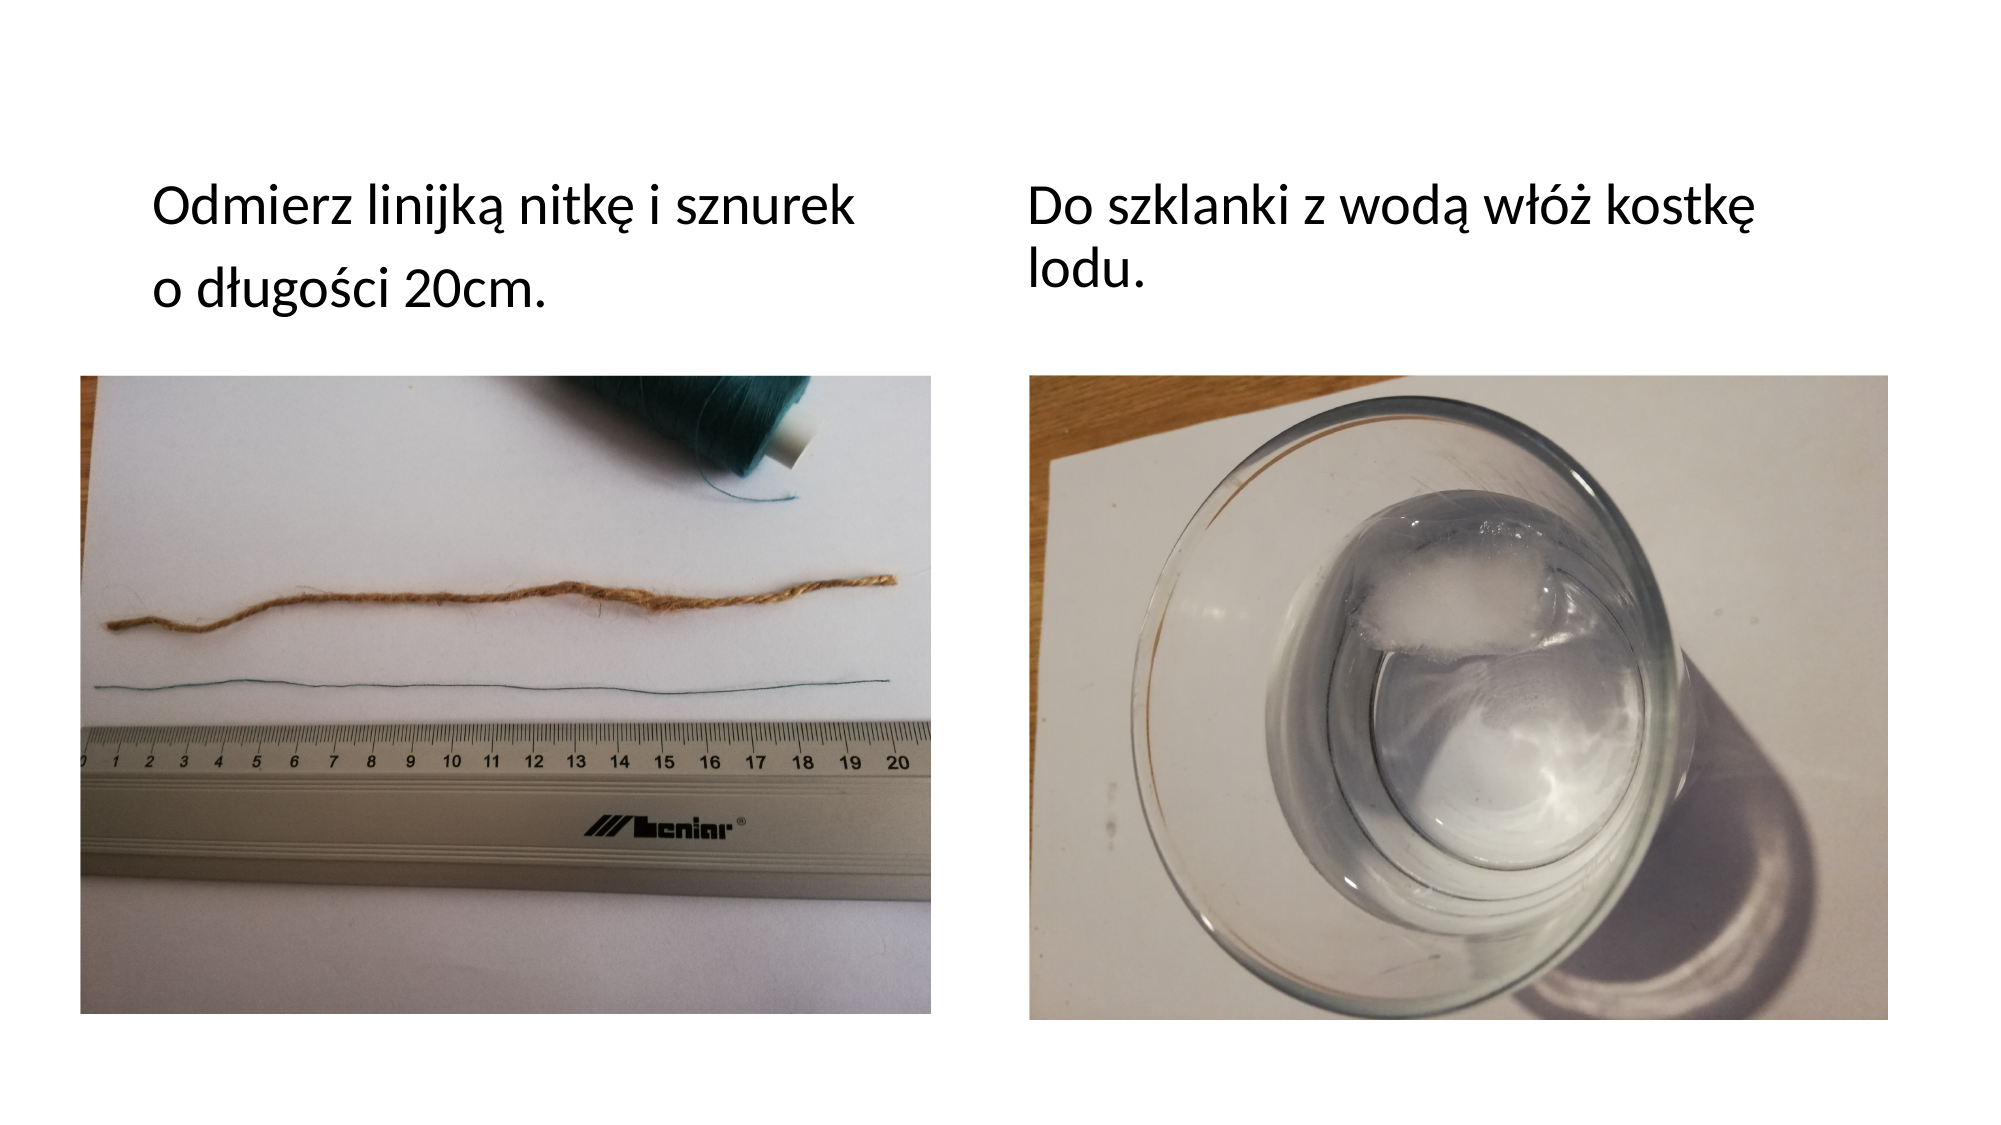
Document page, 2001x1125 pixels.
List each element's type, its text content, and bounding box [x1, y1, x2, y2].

picture [1031, 268, 1887, 1125]
list Do szklanki z wodą włóż kostkę lodu. [1012, 166, 1863, 1014]
list Odmierz linijką nitkę i sznurek o długości 20cm. [137, 166, 988, 1014]
picture [82, 269, 930, 1120]
